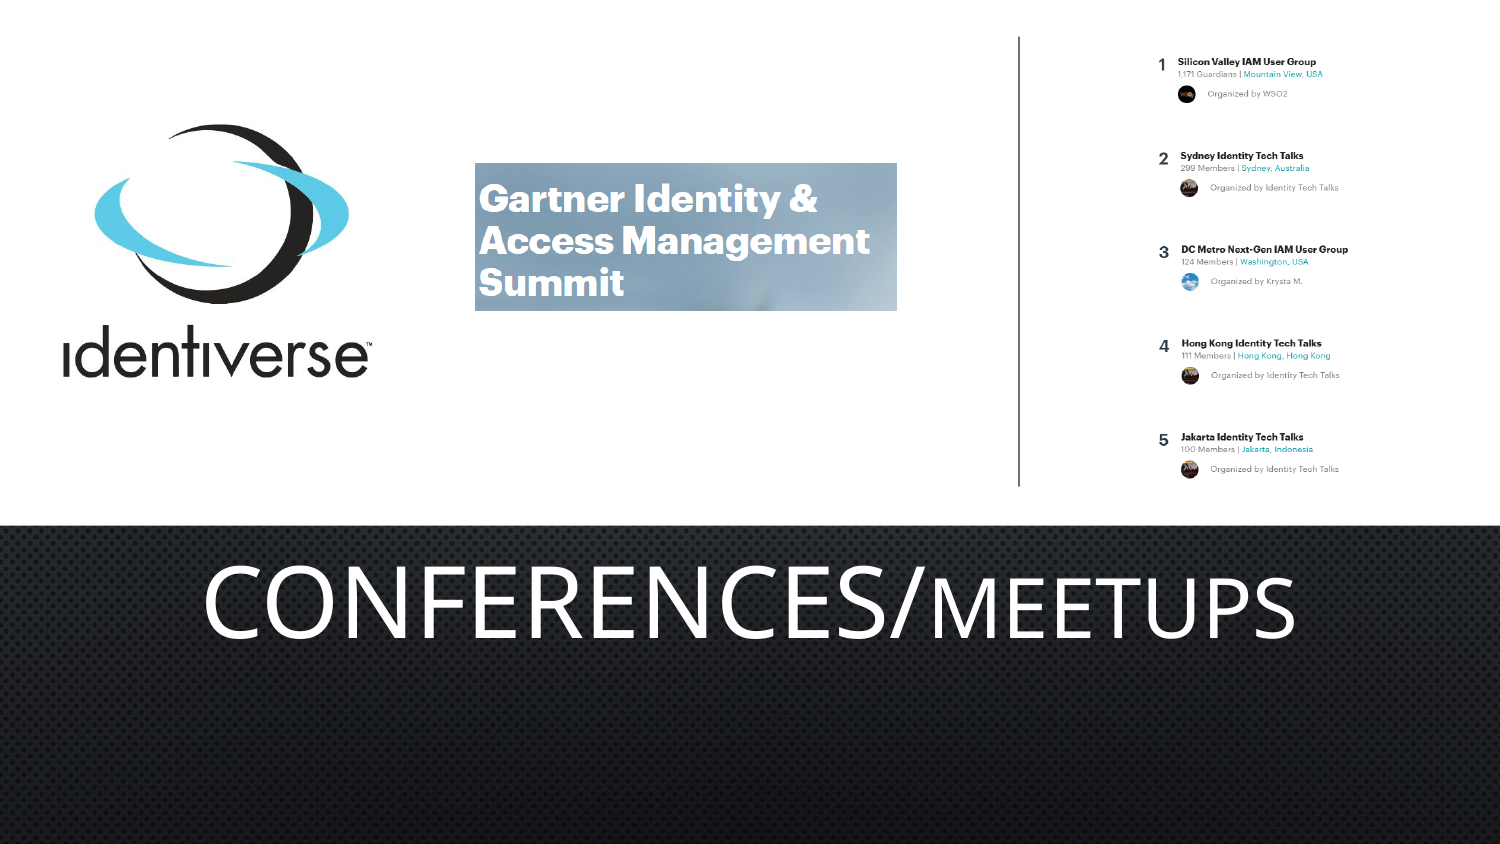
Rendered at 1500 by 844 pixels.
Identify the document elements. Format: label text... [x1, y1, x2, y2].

picture [22, 65, 412, 455]
text_box CONFERENCES/MEETUPS [121, 536, 1377, 669]
picture [475, 163, 898, 312]
picture [1128, 48, 1361, 487]
text_box [0, 527, 1500, 844]
text_box [0, 0, 1500, 527]
